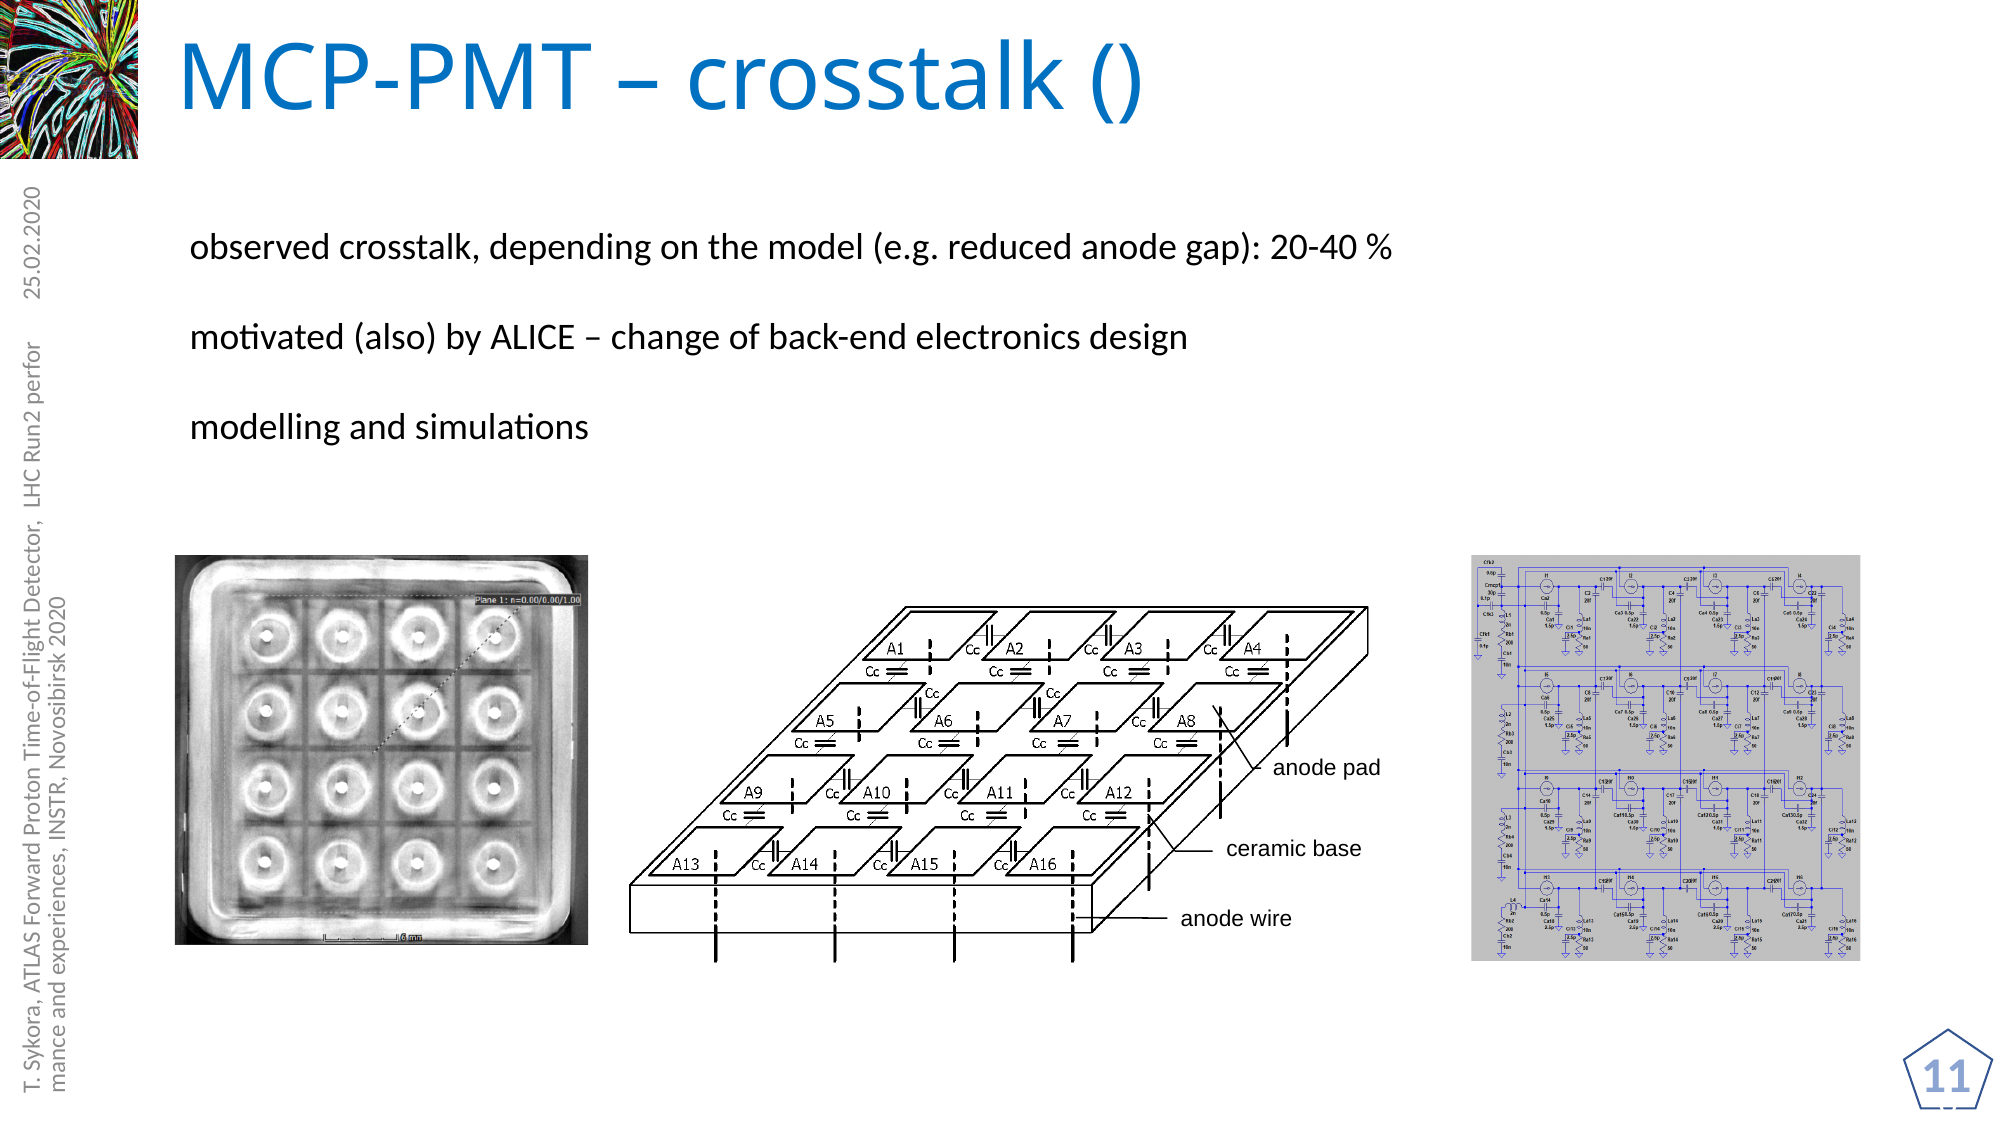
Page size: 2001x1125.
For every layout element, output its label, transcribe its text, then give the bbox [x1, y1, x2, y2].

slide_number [0, 163, 60, 316]
picture [1471, 555, 1861, 961]
picture [174, 555, 589, 945]
slide_number 11 [1904, 1036, 1987, 1109]
footer T. Sykora, ATLAS Forward Proton Time-of-Flight Detector, LHC Run2 performance and experiences, INSTR, Novosibirsk 2020 [0, 320, 60, 1109]
text_box observed crosstalk, depending on the model (e.g. reduced anode gap): 20-40 % motivated (also) by ALICE – change of back-end electronics design modelling and simulations [174, 214, 1893, 454]
picture [0, 0, 138, 159]
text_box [629, 605, 1410, 964]
